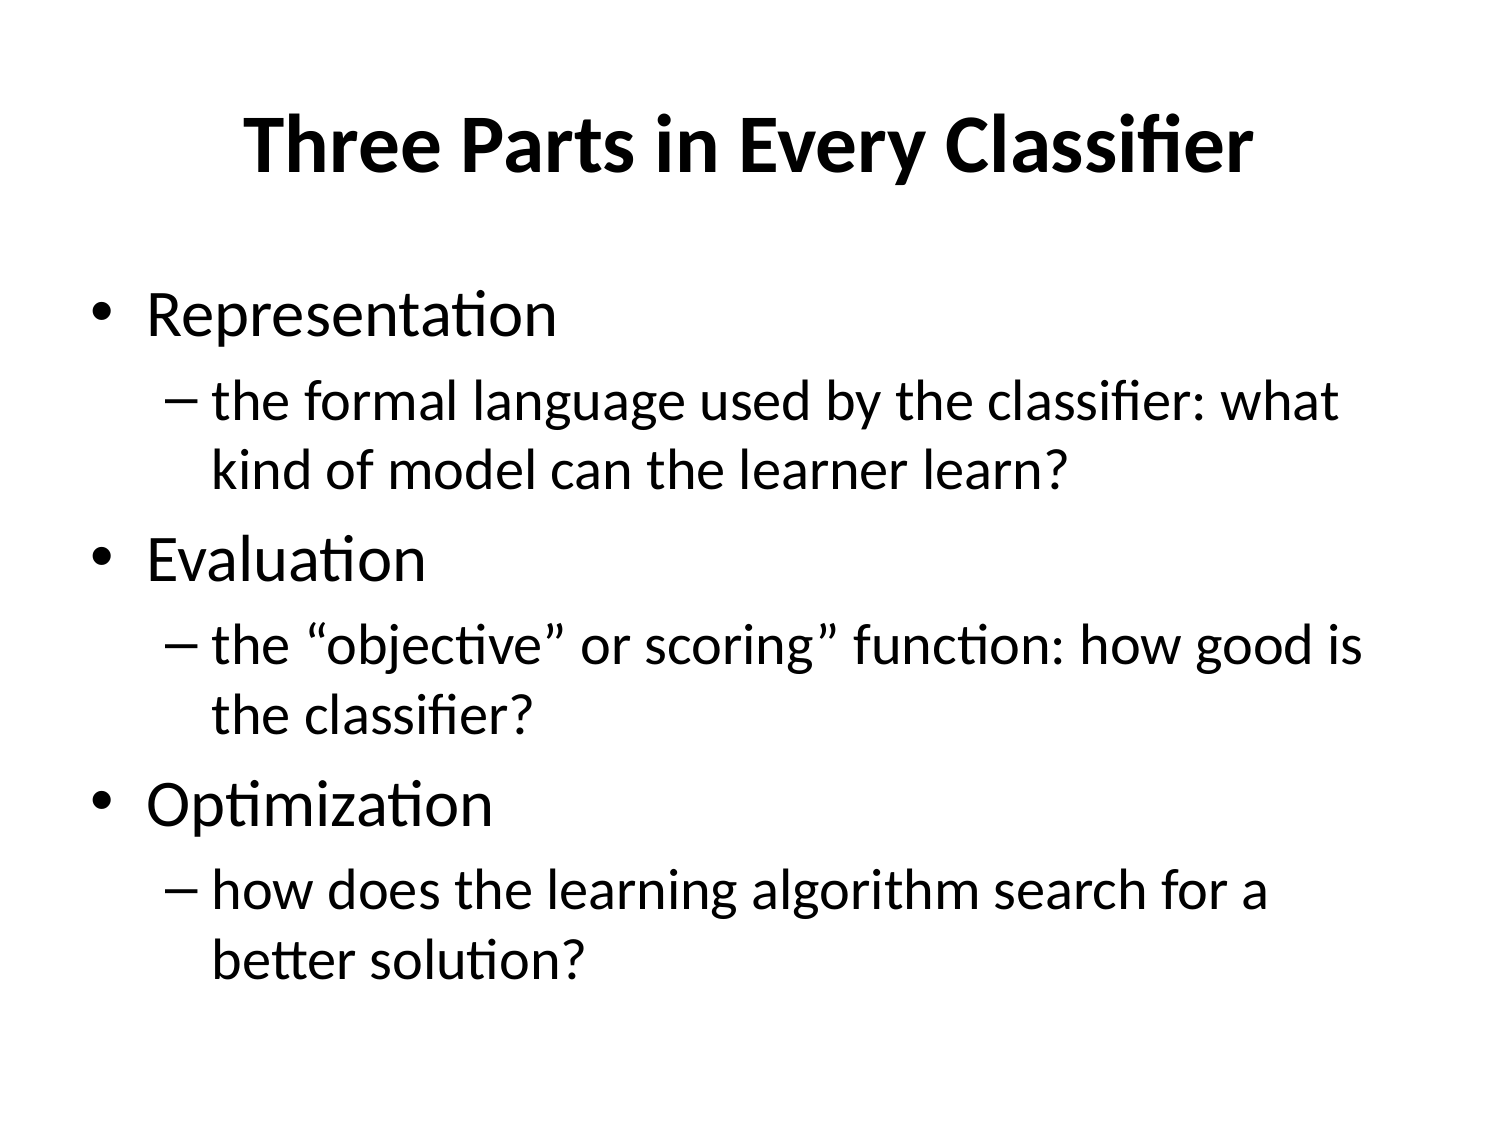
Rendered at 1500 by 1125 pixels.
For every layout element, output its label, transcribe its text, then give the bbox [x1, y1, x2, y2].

list Representation the formal language used by the classifier: what kind of model can the learner learn? Evaluation the “objective” or scoring” function: how good is the classifier? Optimization how does the learning algorithm search for a better solution? [75, 262, 1425, 1005]
title Three Parts in Every Classifier [75, 45, 1425, 233]
